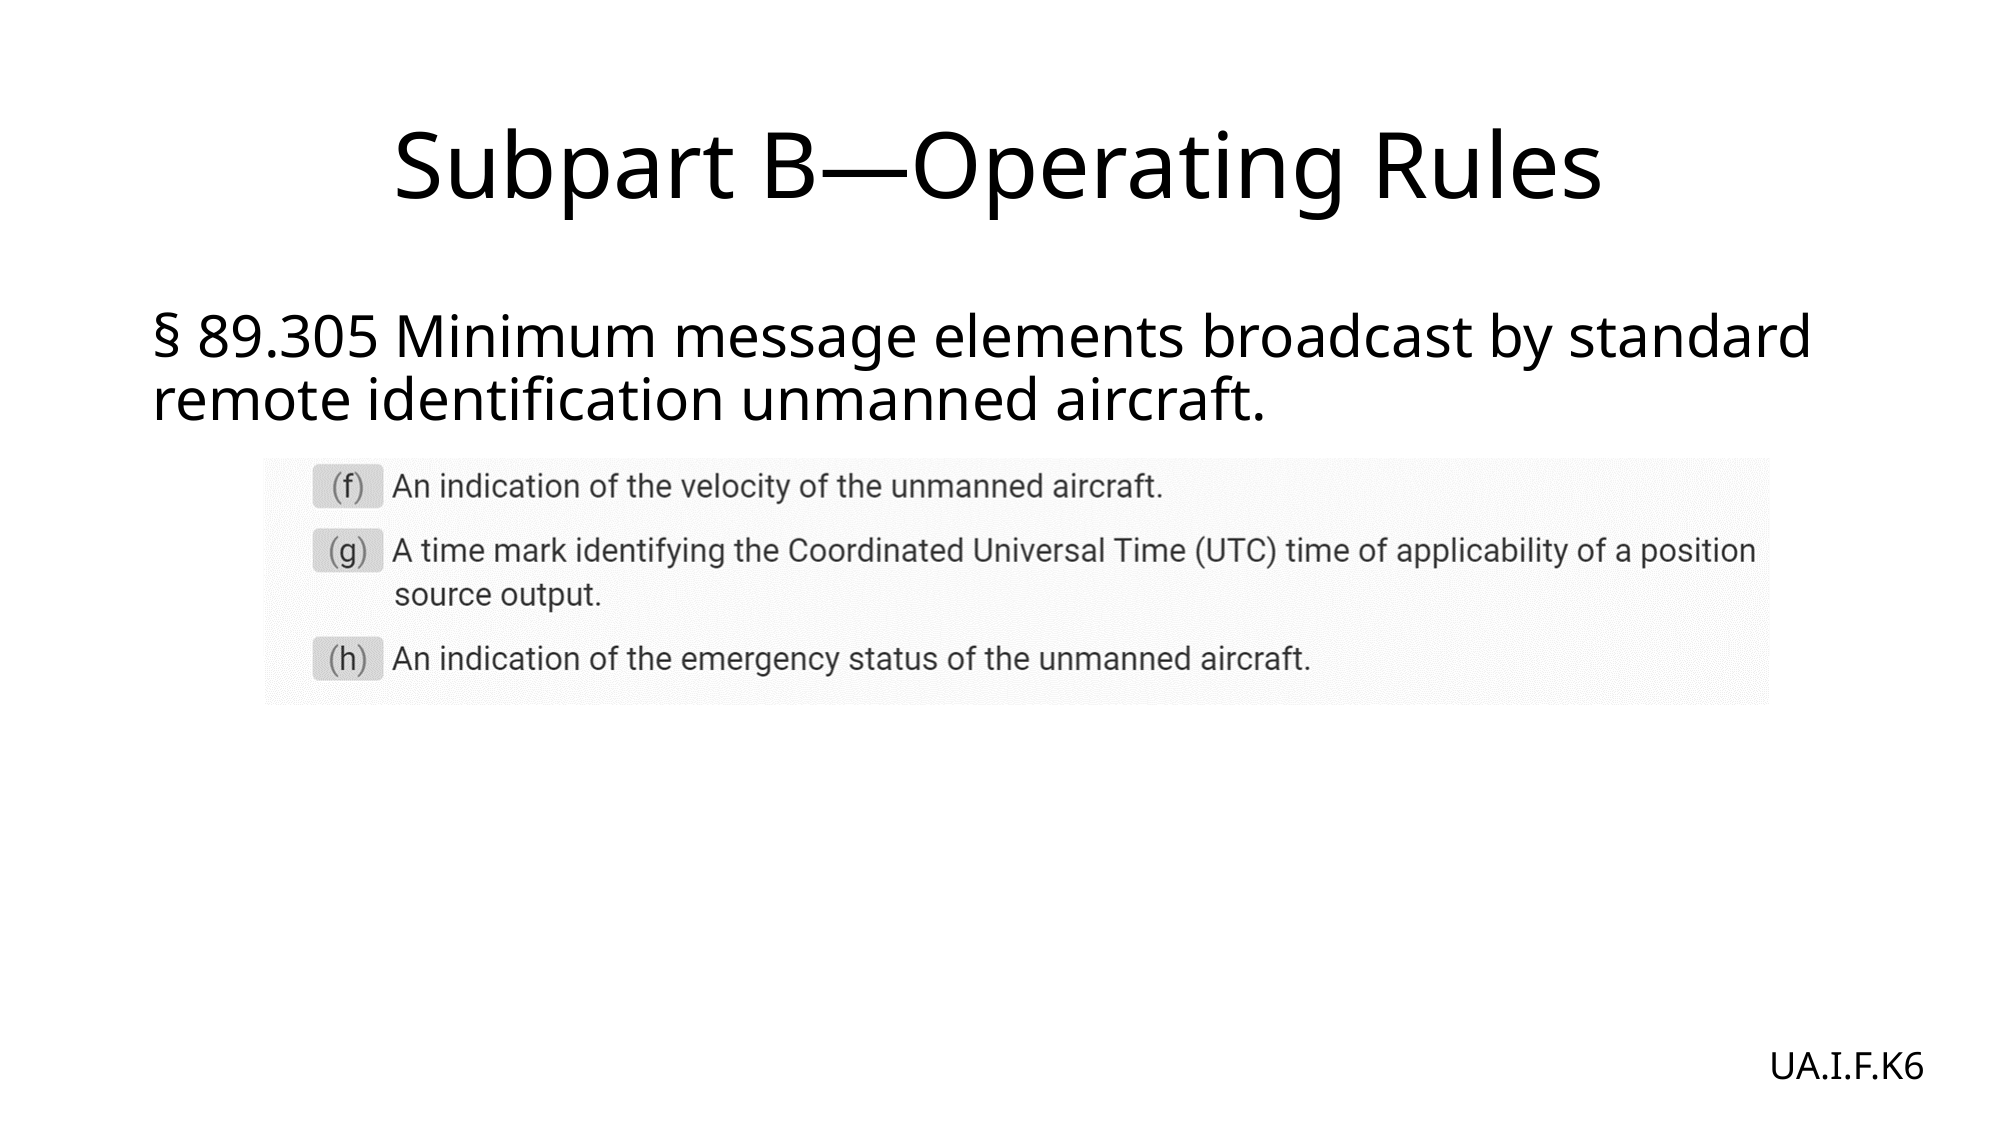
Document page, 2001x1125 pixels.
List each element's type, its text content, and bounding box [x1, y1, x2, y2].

picture [263, 458, 1770, 705]
list § 89.305 Minimum message elements broadcast by standard remote identification unmanned aircraft. [137, 299, 1863, 1014]
text_box UA.I.F.K6 [1754, 1034, 1940, 1095]
title Subpart B—Operating Rules [137, 59, 1863, 278]
